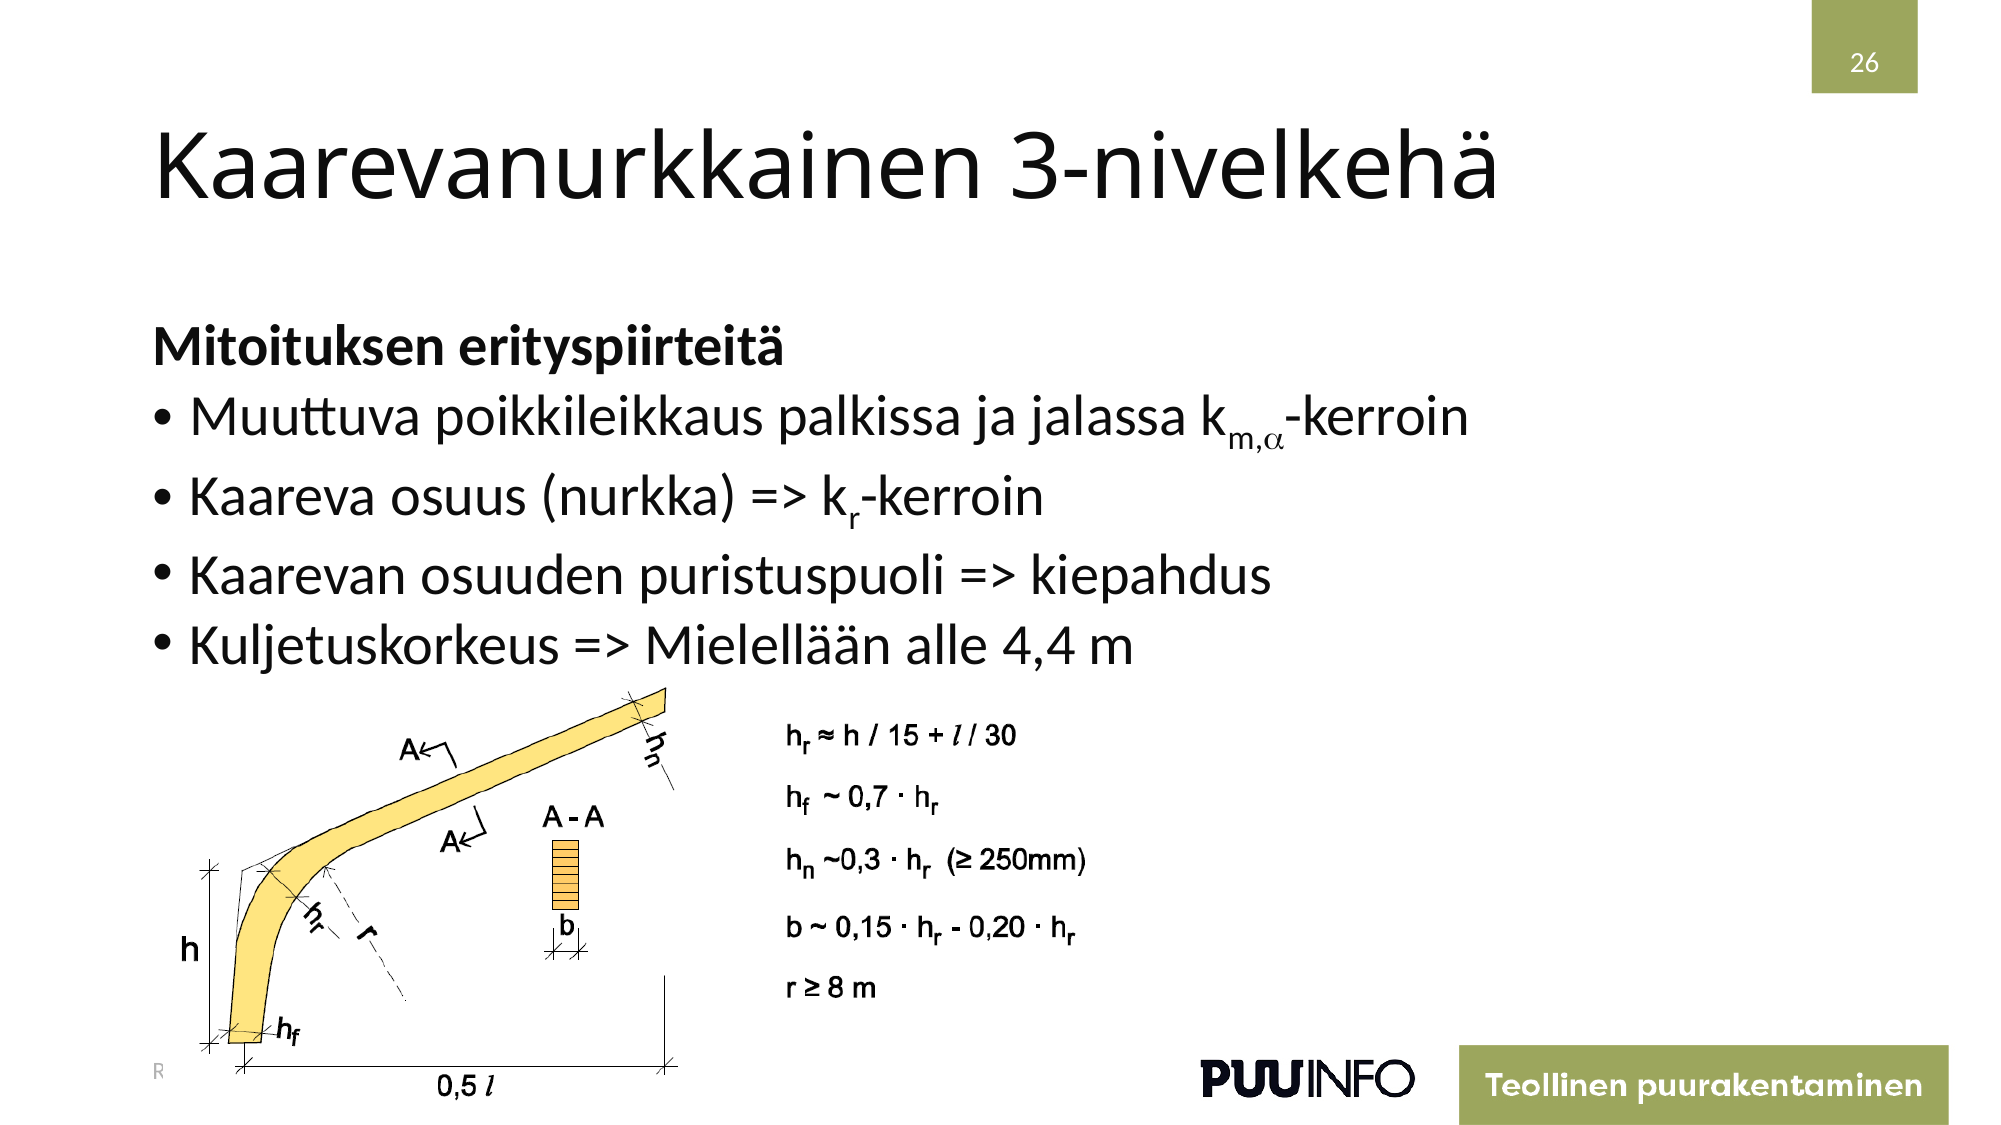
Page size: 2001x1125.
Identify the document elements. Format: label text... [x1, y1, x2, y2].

slide_number 26 [1811, 29, 1918, 93]
picture [0, 0, 2000, 1125]
title Kaarevanurkkainen 3-nivelkehä [137, 59, 1863, 278]
list Mitoituksen erityspiirteitä Muuttuva poikkileikkaus palkissa ja jalassa km,a-kerroin Kaareva osuus (nurkka) => kr-kerroin Kaarevan osuuden puristuspuoli => kiepahdus Kuljetuskorkeus => Mielellään alle 4,4 m [137, 299, 1765, 970]
footer Rakennesuunnittelu [137, 1039, 163, 1100]
